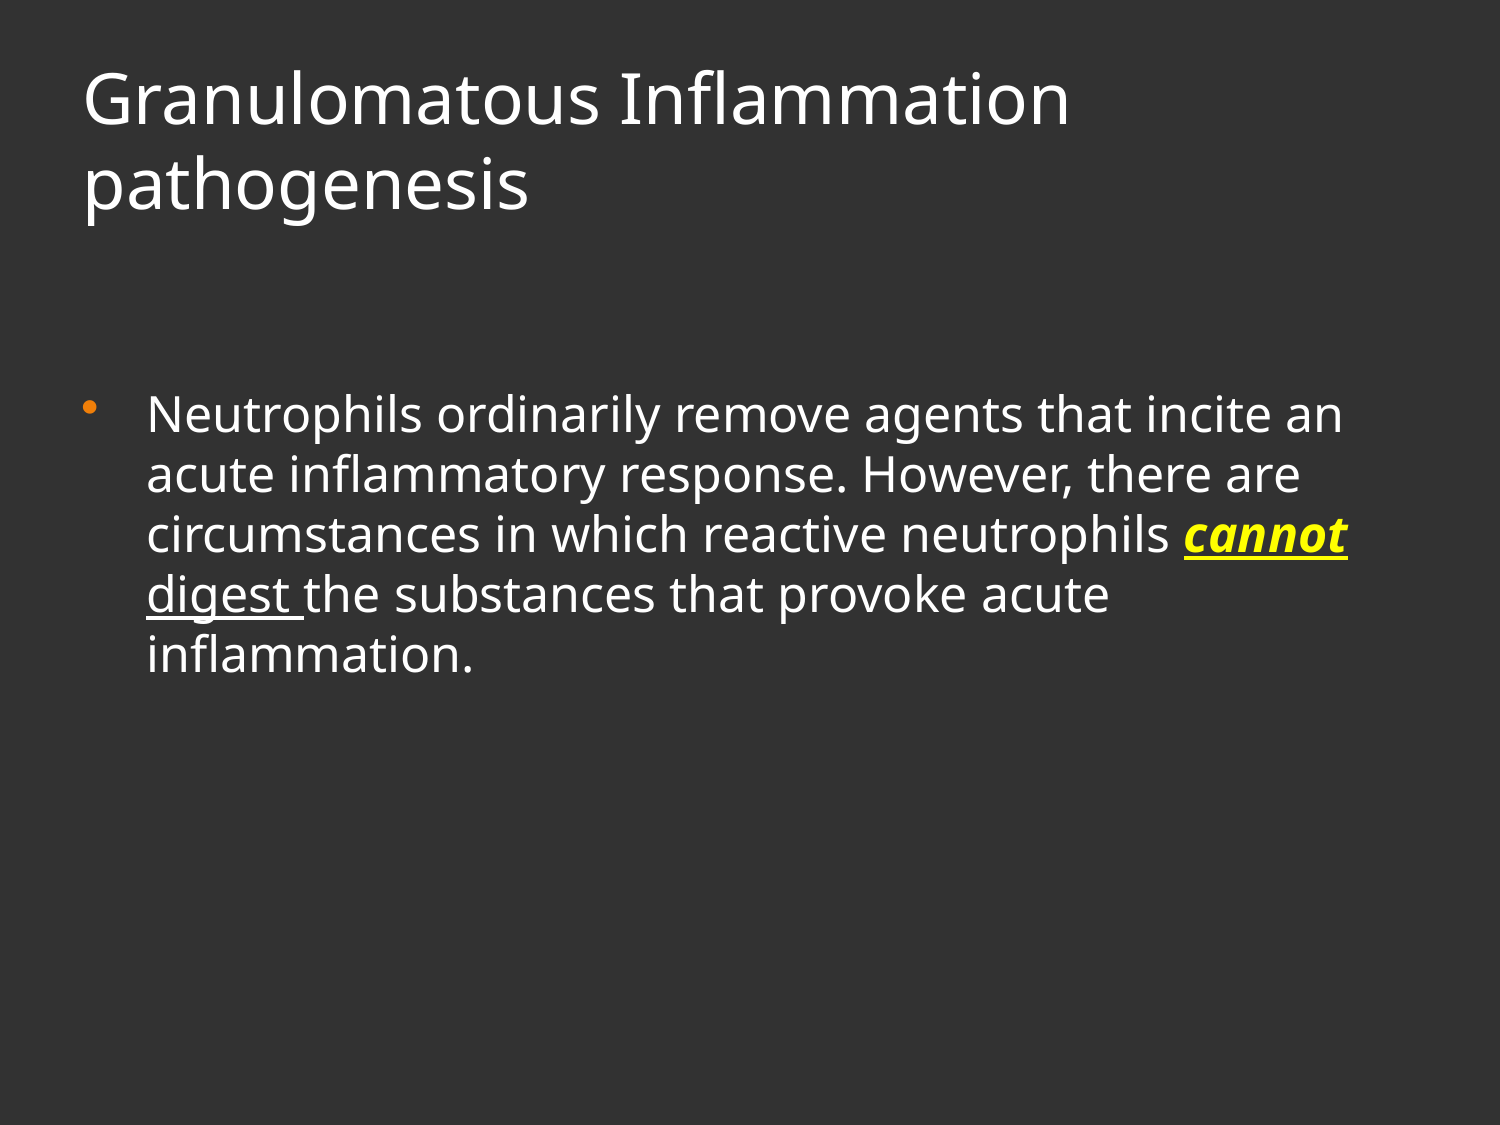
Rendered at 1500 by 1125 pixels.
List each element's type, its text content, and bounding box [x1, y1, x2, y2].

list Neutrophils ordinarily remove agents that incite an acute inflammatory response. However, there are circumstances in which reactive neutrophils cannot digest the substances that provoke acute inflammation. [62, 375, 1413, 694]
title Granulomatous Inflammation pathogenesis [75, 44, 1425, 233]
